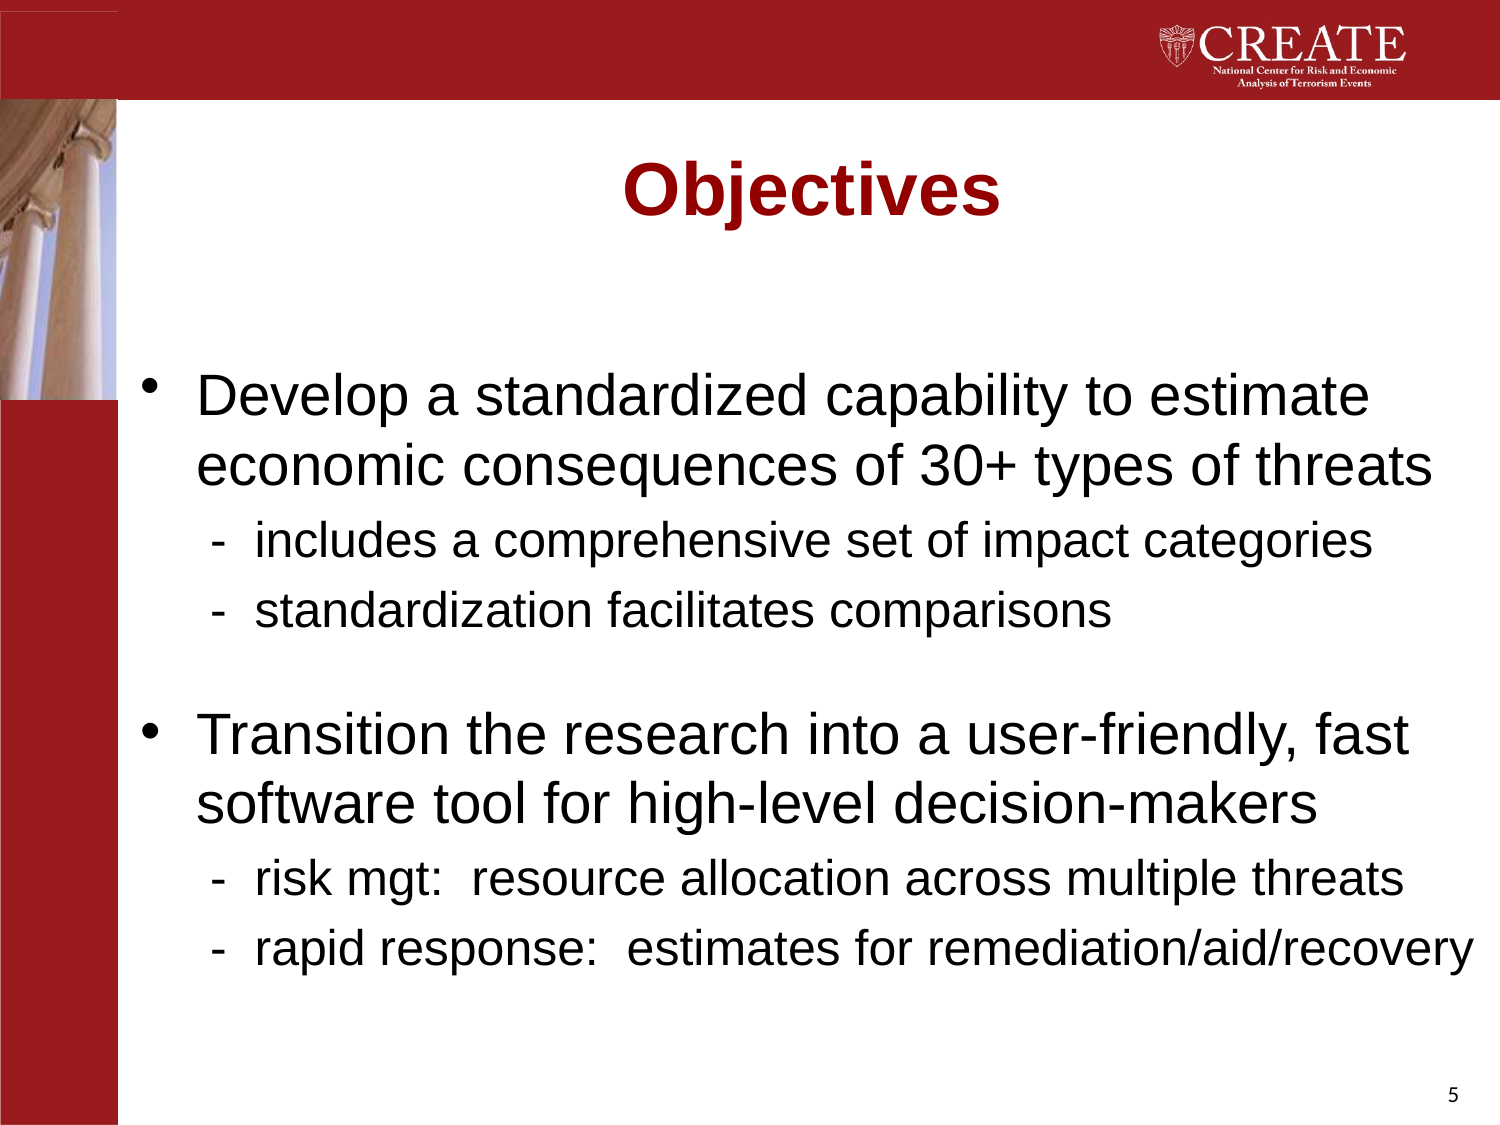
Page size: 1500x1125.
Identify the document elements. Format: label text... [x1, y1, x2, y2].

title Objectives [150, 108, 1475, 263]
picture [0, 0, 1500, 1124]
list Develop a standardized capability to estimate economic consequences of 30+ types of threats - includes a comprehensive set of impact categories - standardization facilitates comparisons Transition the research into a user-friendly, fast software tool for high-level decision-makers - risk mgt: resource allocation across multiple threats - rapid response: estimates for remediation/aid/recovery [125, 350, 1500, 1113]
